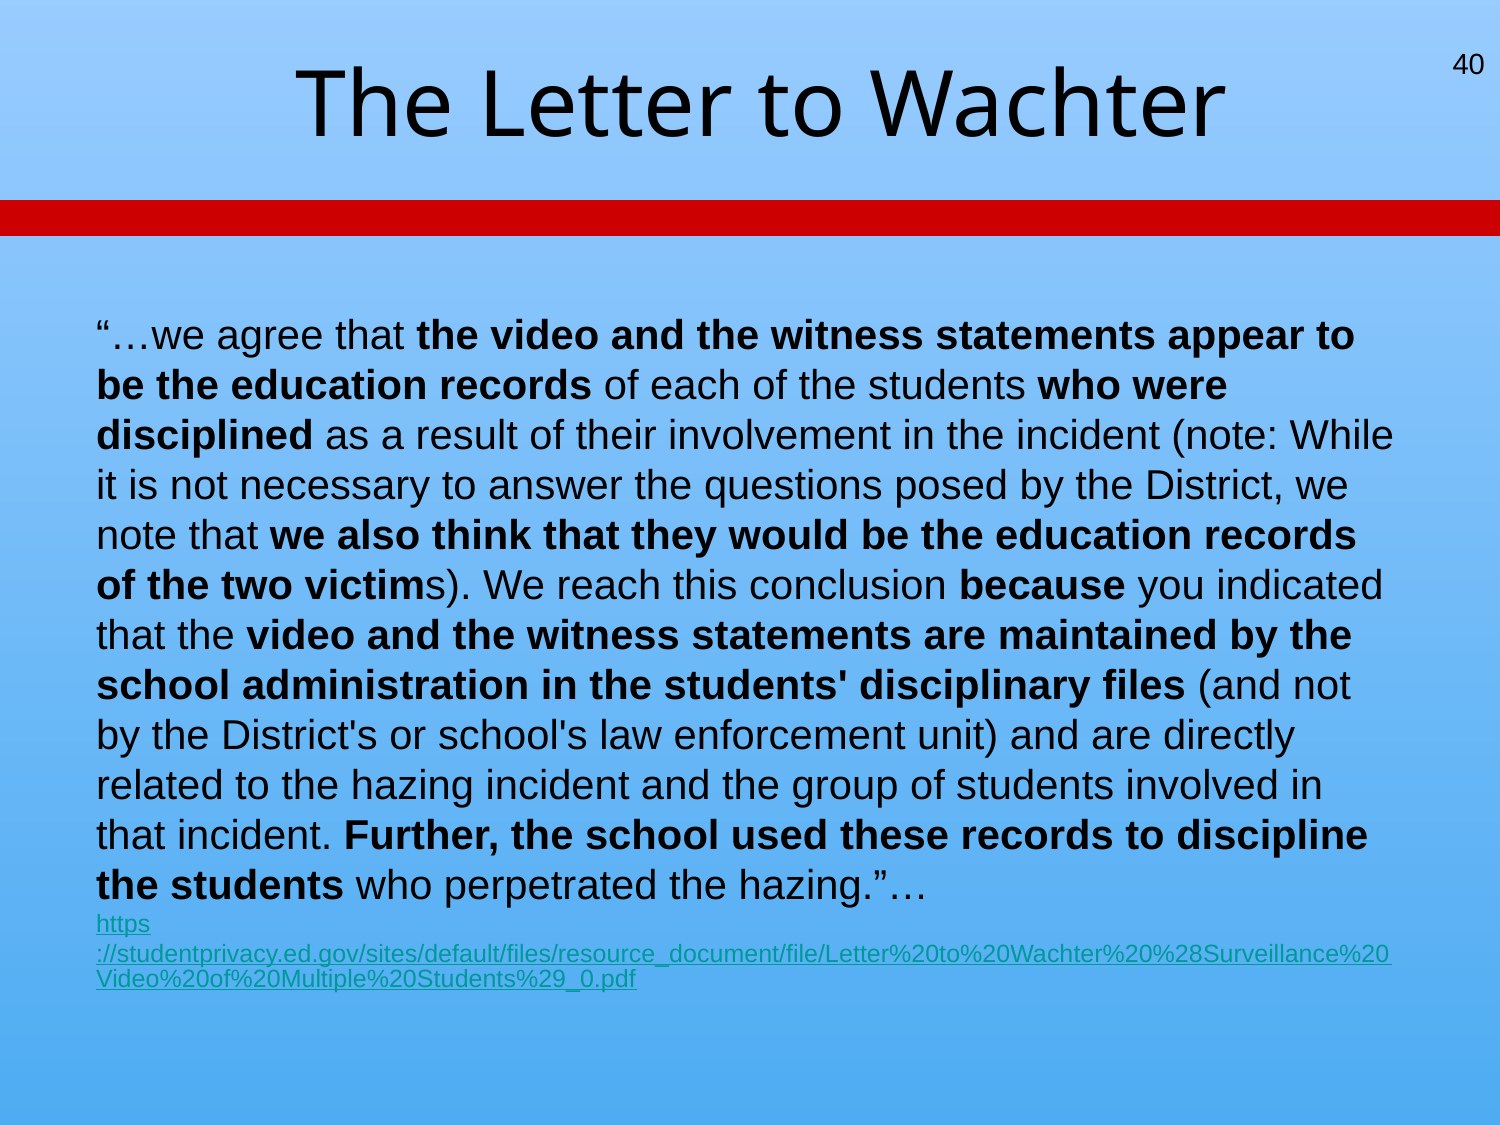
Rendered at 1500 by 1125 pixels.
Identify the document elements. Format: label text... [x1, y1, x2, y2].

title The Letter to Wachter [0, 0, 1500, 200]
slide_number 40 [1412, 37, 1500, 116]
text_box “…we agree that the video and the witness statements appear to be the education records of each of the students who were disciplined as a result of their involvement in the incident (note: While it is not necessary to answer the questions posed by the District, we note that we also think that they would be the education records of the two victims). We reach this conclusion because you indicated that the video and the witness statements are maintained by the school administration in the students' disciplinary files (and not by the District's or school's law enforcement unit) and are directly related to the hazing incident and the group of students involved in that incident. Further, the school used these records to discipline the students who perpetrated the hazing.”… https://studentprivacy.ed.gov/sites/default/files/resource_document/file/Letter%20to%20Wachter%20%28Surveillance%20Video%20of%20Multiple%20Students%29_0.pdf [81, 299, 1419, 1050]
